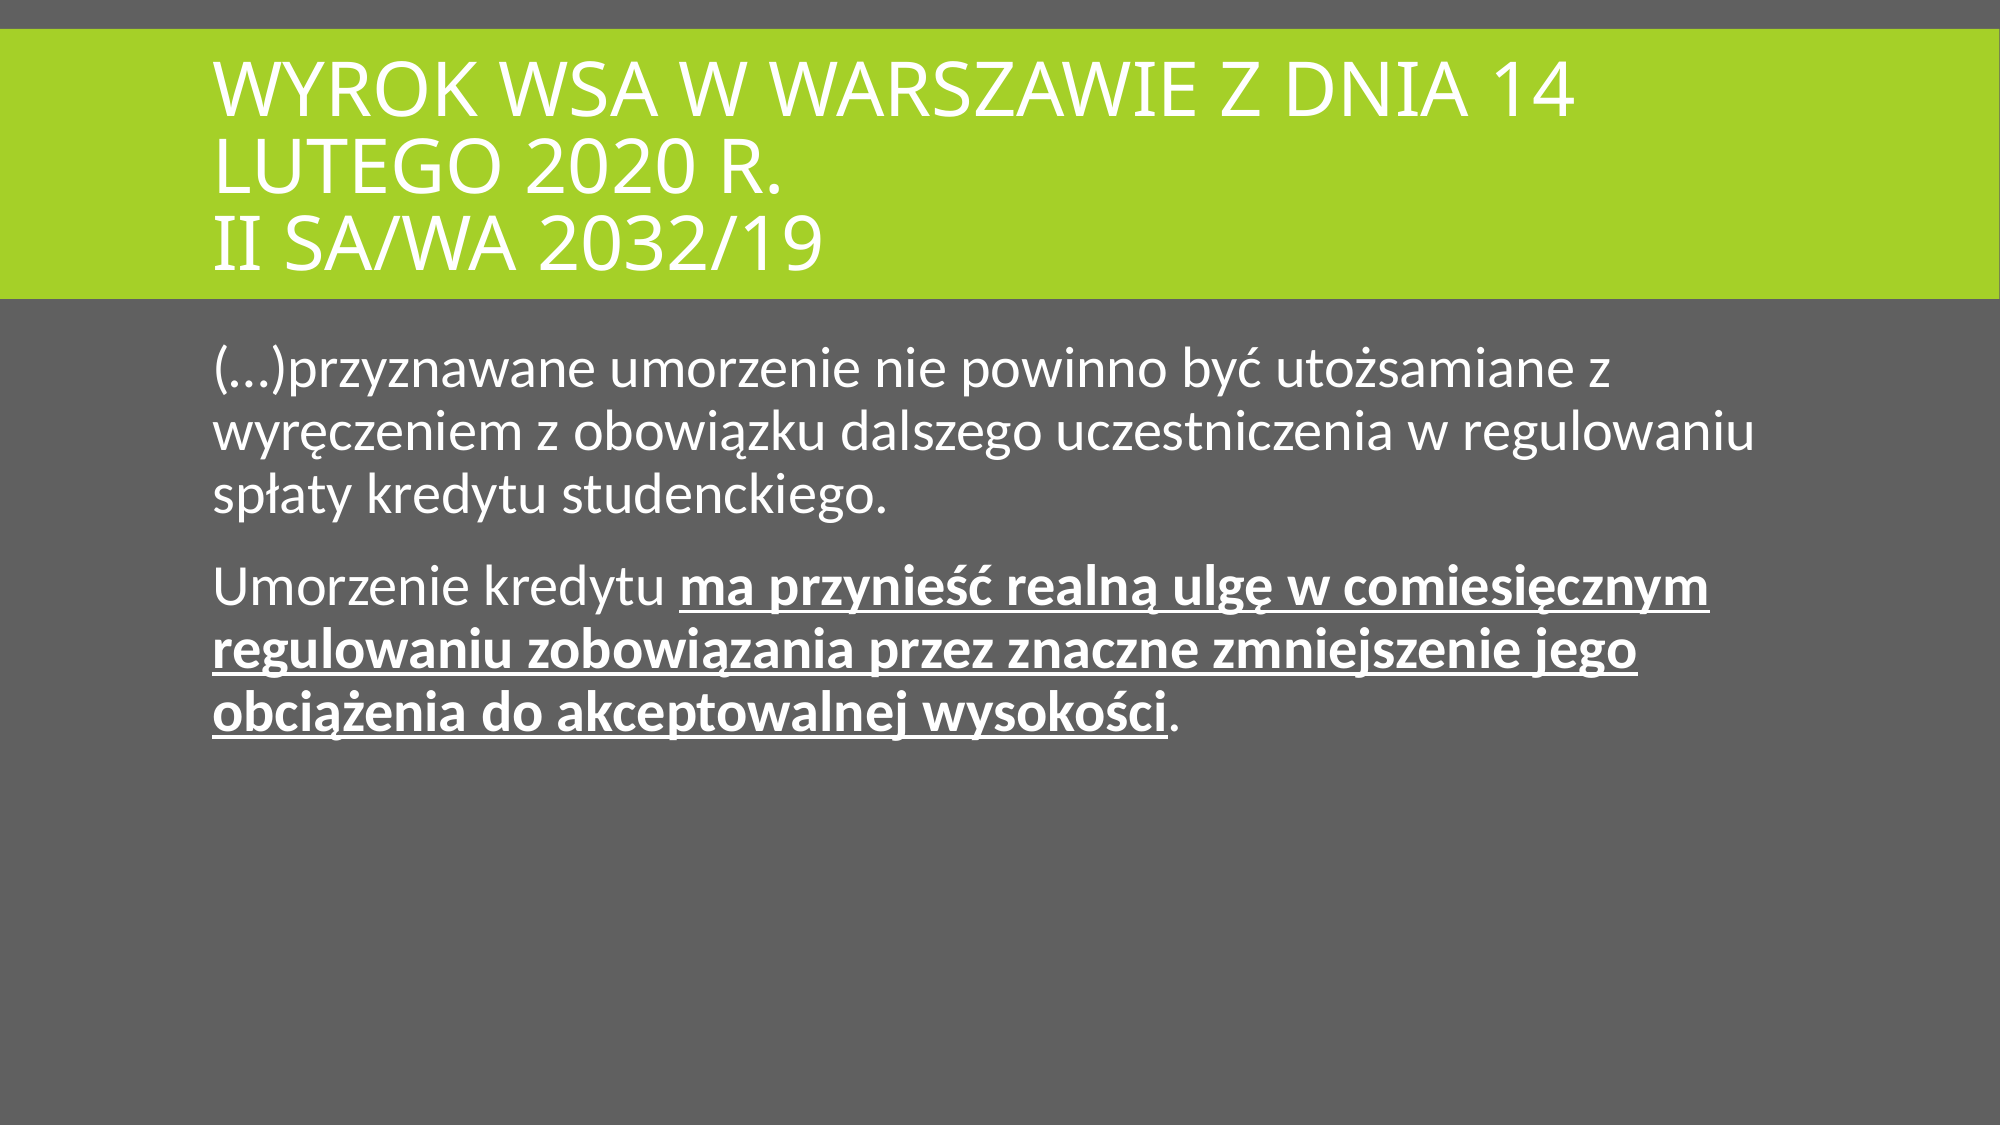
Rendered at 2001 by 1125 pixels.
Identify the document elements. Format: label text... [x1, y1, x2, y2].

title Wyrok WSA w Warszawie z dnia 14 lutego 2020 r. II SA/Wa 2032/19 [197, 46, 1803, 295]
list (…)przyznawane umorzenie nie powinno być utożsamiane z wyręczeniem z obowiązku dalszego uczestniczenia w regulowaniu spłaty kredytu studenckiego. Umorzenie kredytu ma przynieść realną ulgę w comiesięcznym regulowaniu zobowiązania przez znaczne zmniejszenie jego obciążenia do akceptowalnej wysokości. [197, 329, 1803, 1020]
